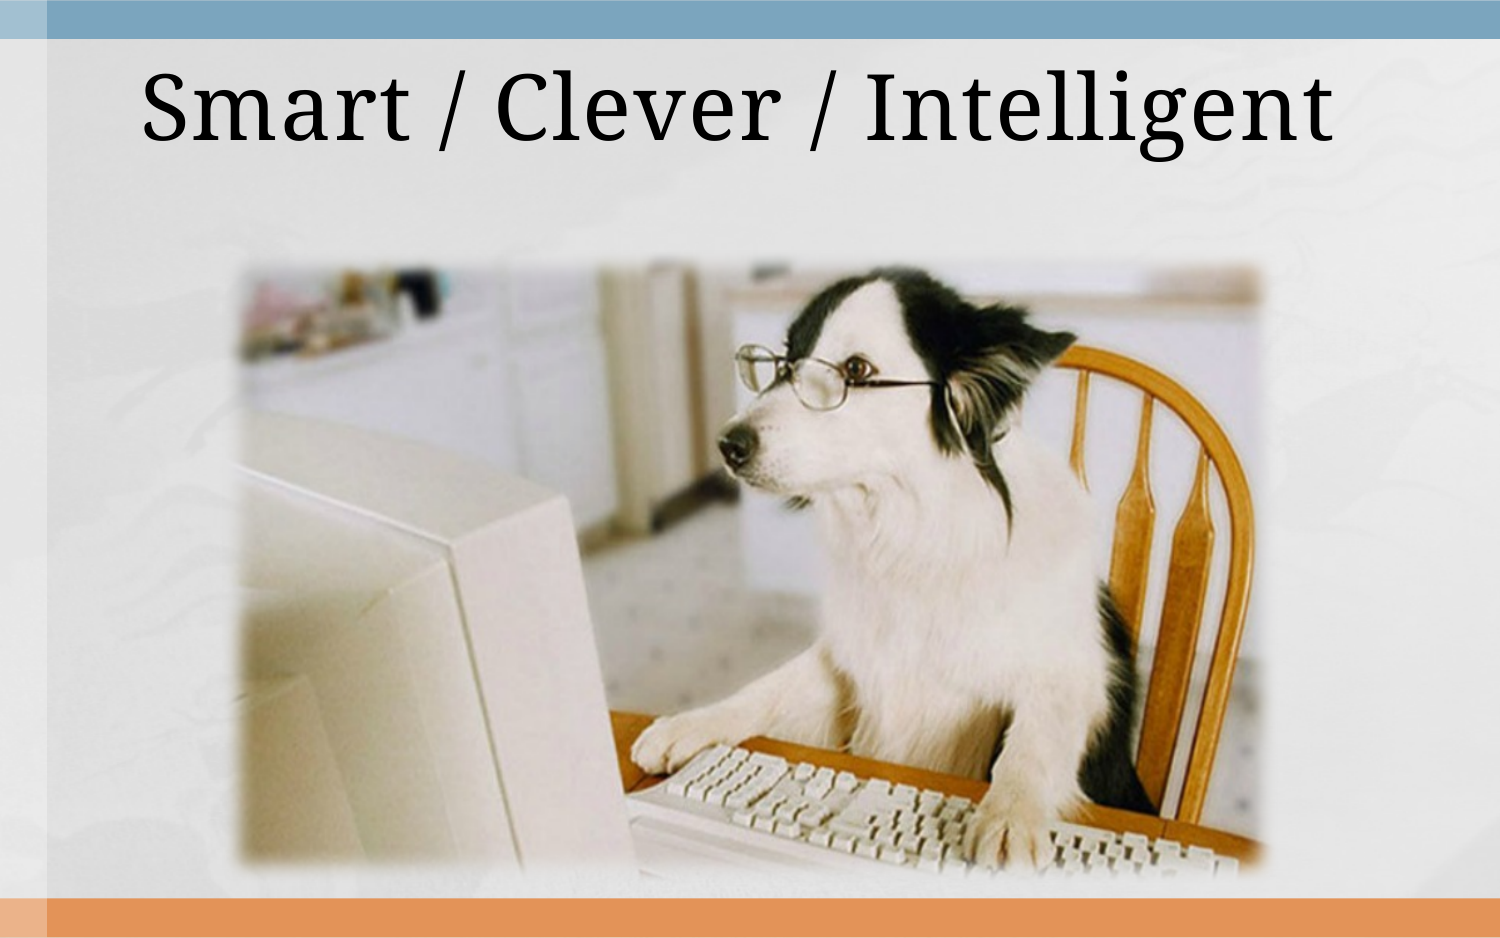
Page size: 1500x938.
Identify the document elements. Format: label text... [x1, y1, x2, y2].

picture [222, 250, 1278, 883]
title Smart / Clever / Intelligent [49, 39, 1454, 168]
